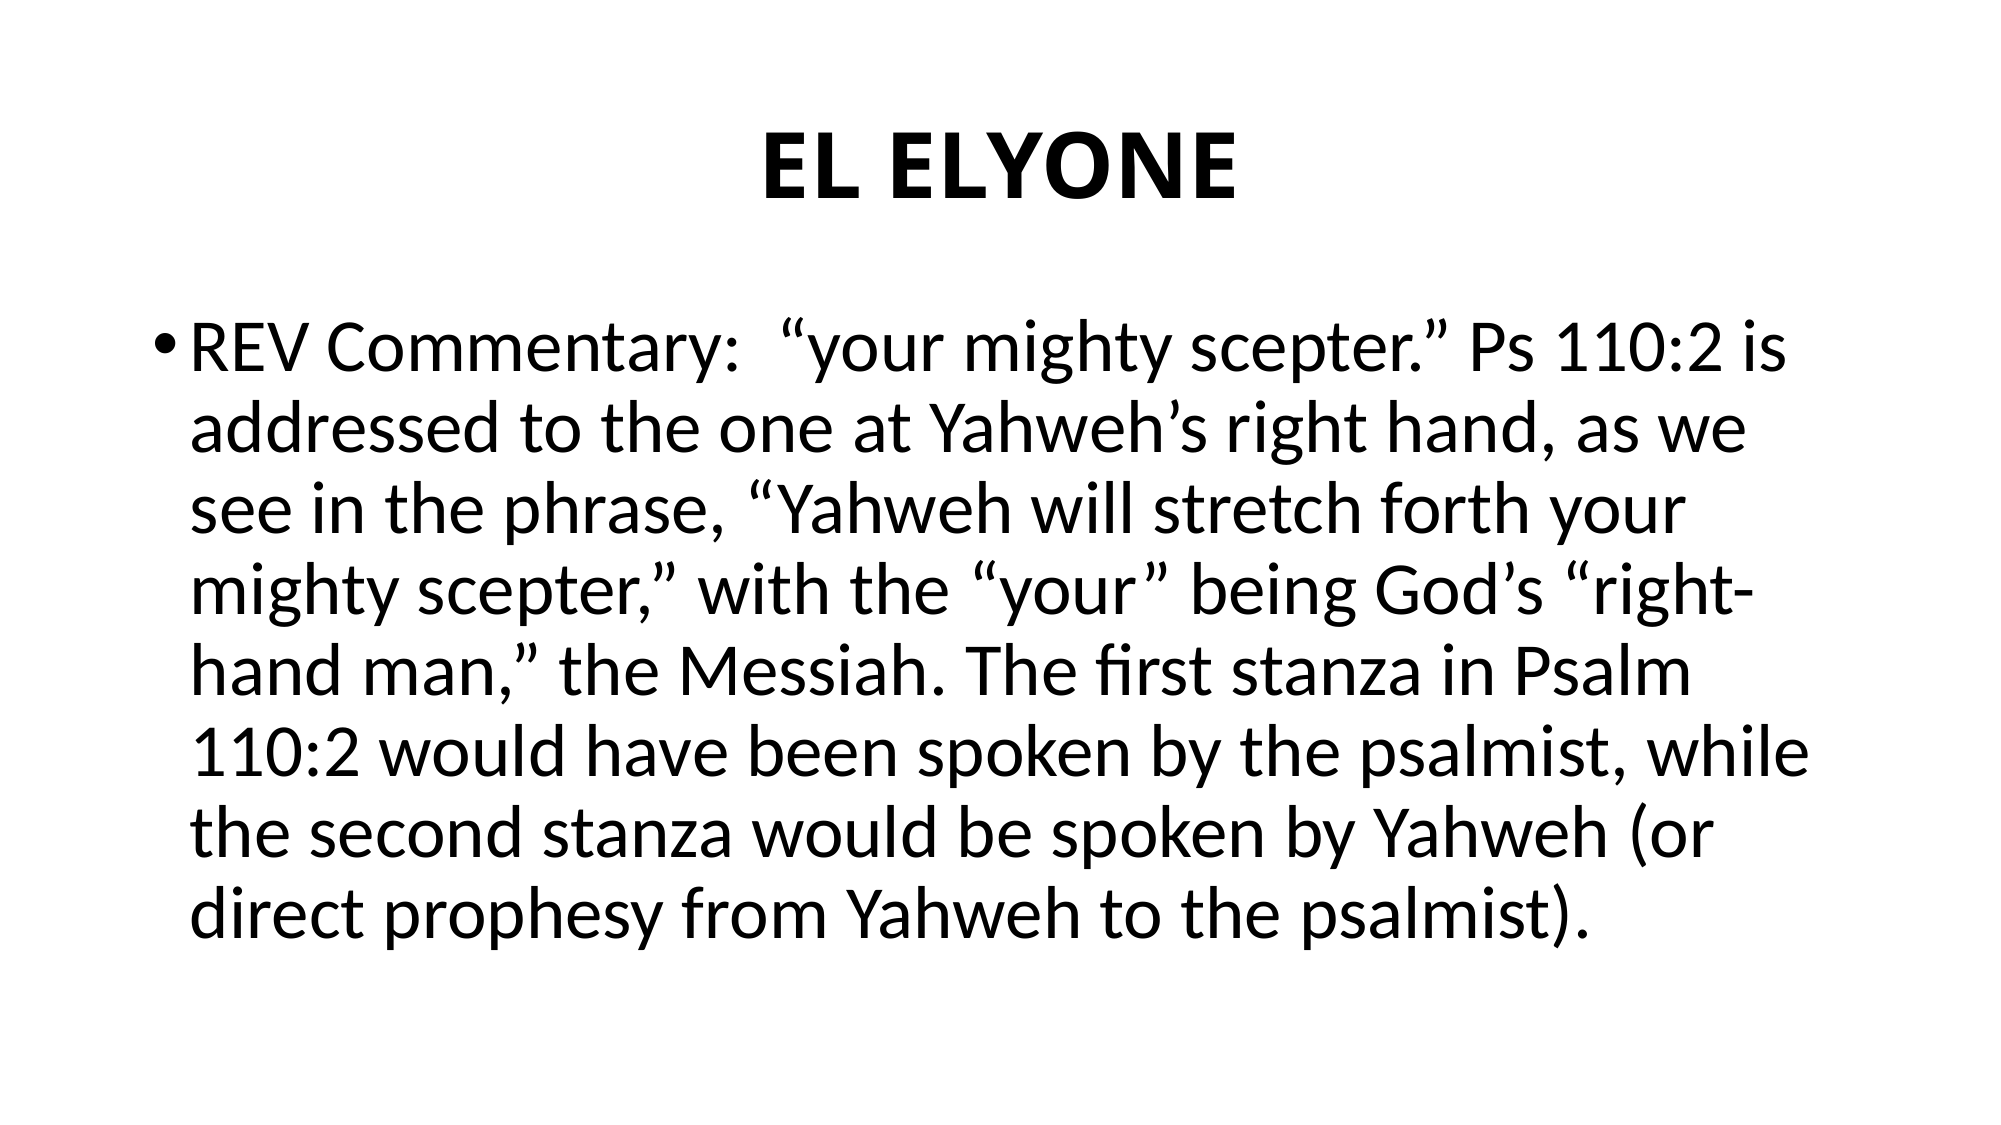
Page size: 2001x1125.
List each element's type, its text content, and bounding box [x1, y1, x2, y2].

title EL ELYONE [137, 59, 1863, 278]
list REV Commentary: “your mighty scepter.” Ps 110:2 is addressed to the one at Yahweh’s right hand, as we see in the phrase, “Yahweh will stretch forth your mighty scepter,” with the “your” being God’s “right-hand man,” the Messiah. The first stanza in Psalm 110:2 would have been spoken by the psalmist, while the second stanza would be spoken by Yahweh (or direct prophesy from Yahweh to the psalmist). [137, 299, 1863, 1014]
